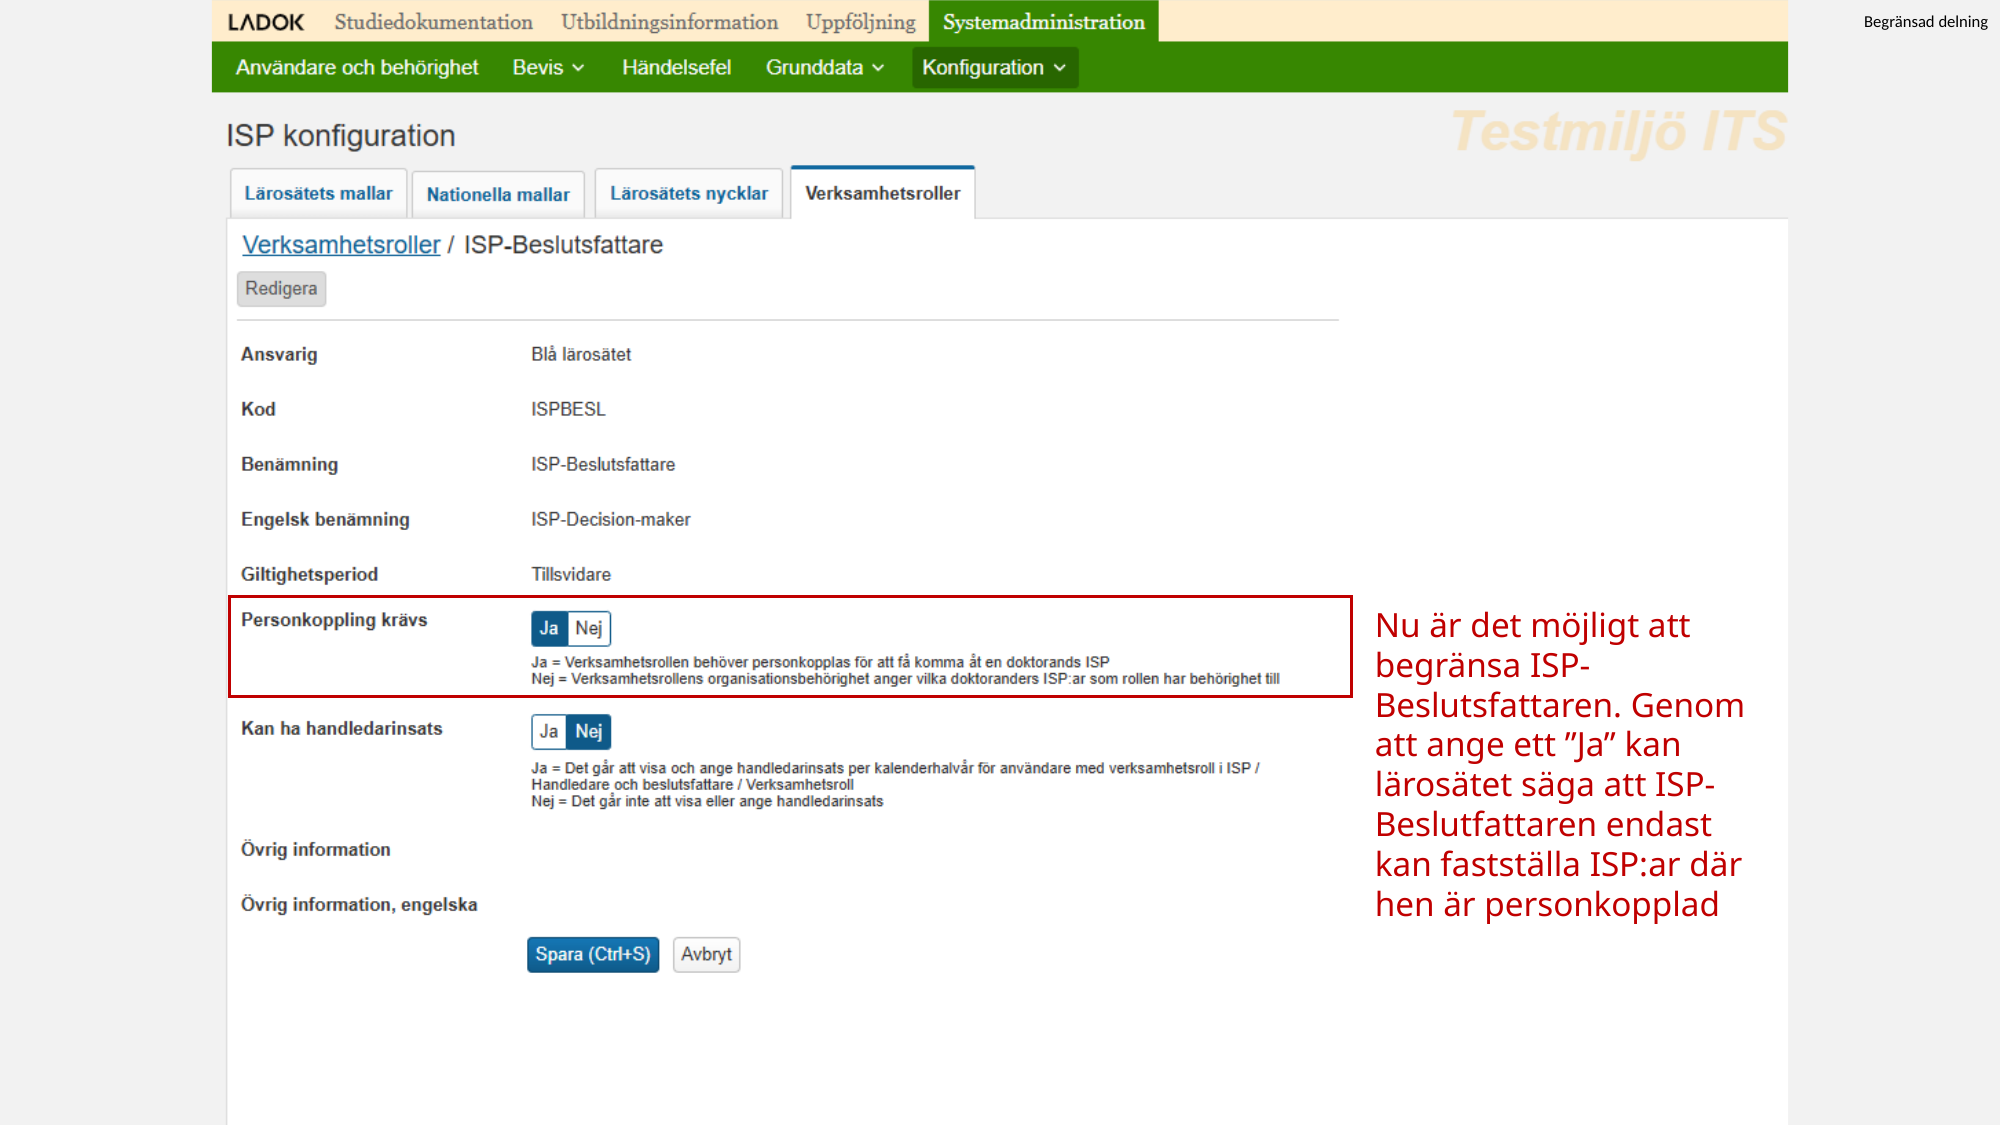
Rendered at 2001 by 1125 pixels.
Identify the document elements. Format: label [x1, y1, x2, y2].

picture [211, 0, 1789, 1125]
